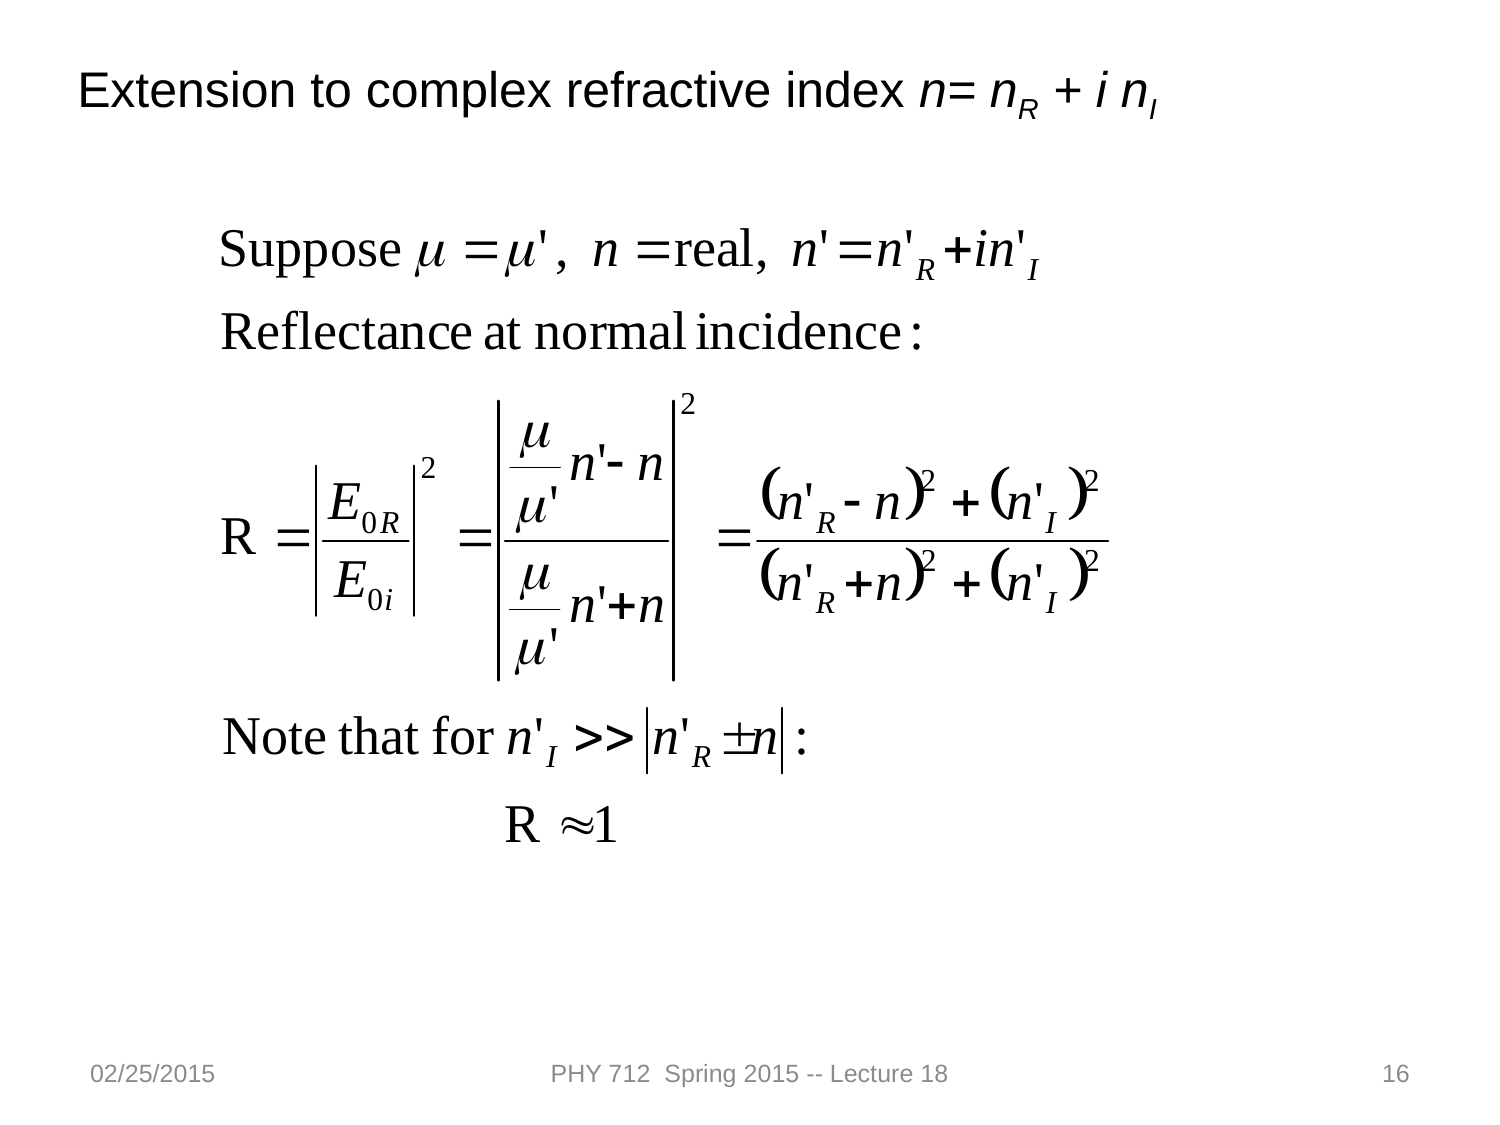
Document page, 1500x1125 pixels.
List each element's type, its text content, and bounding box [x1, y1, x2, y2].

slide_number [75, 1042, 425, 1103]
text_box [212, 212, 1118, 856]
slide_number 16 [1074, 1042, 1425, 1103]
text_box Extension to complex refractive index n= nR + i nI [62, 49, 1375, 133]
footer PHY 712 Spring 2015 -- Lecture 18 [512, 1042, 988, 1103]
